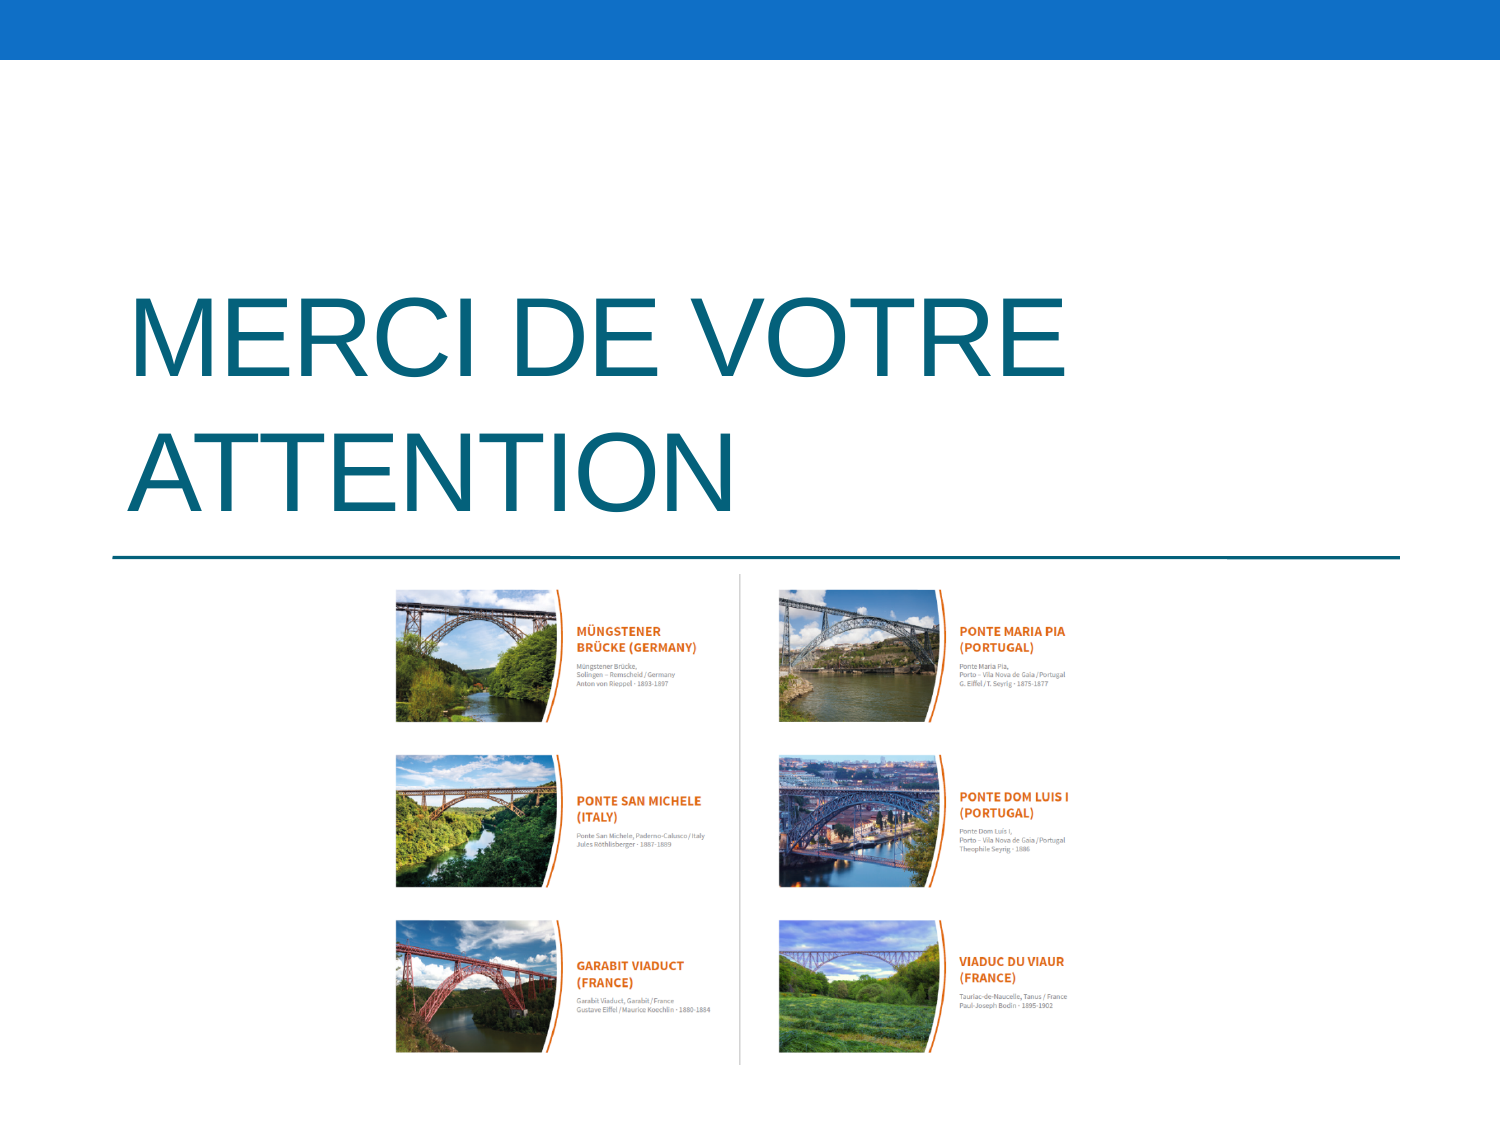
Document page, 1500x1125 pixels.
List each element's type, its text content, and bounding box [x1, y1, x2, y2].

picture [383, 574, 1087, 1065]
title Merci de votre attention [112, 224, 1400, 542]
